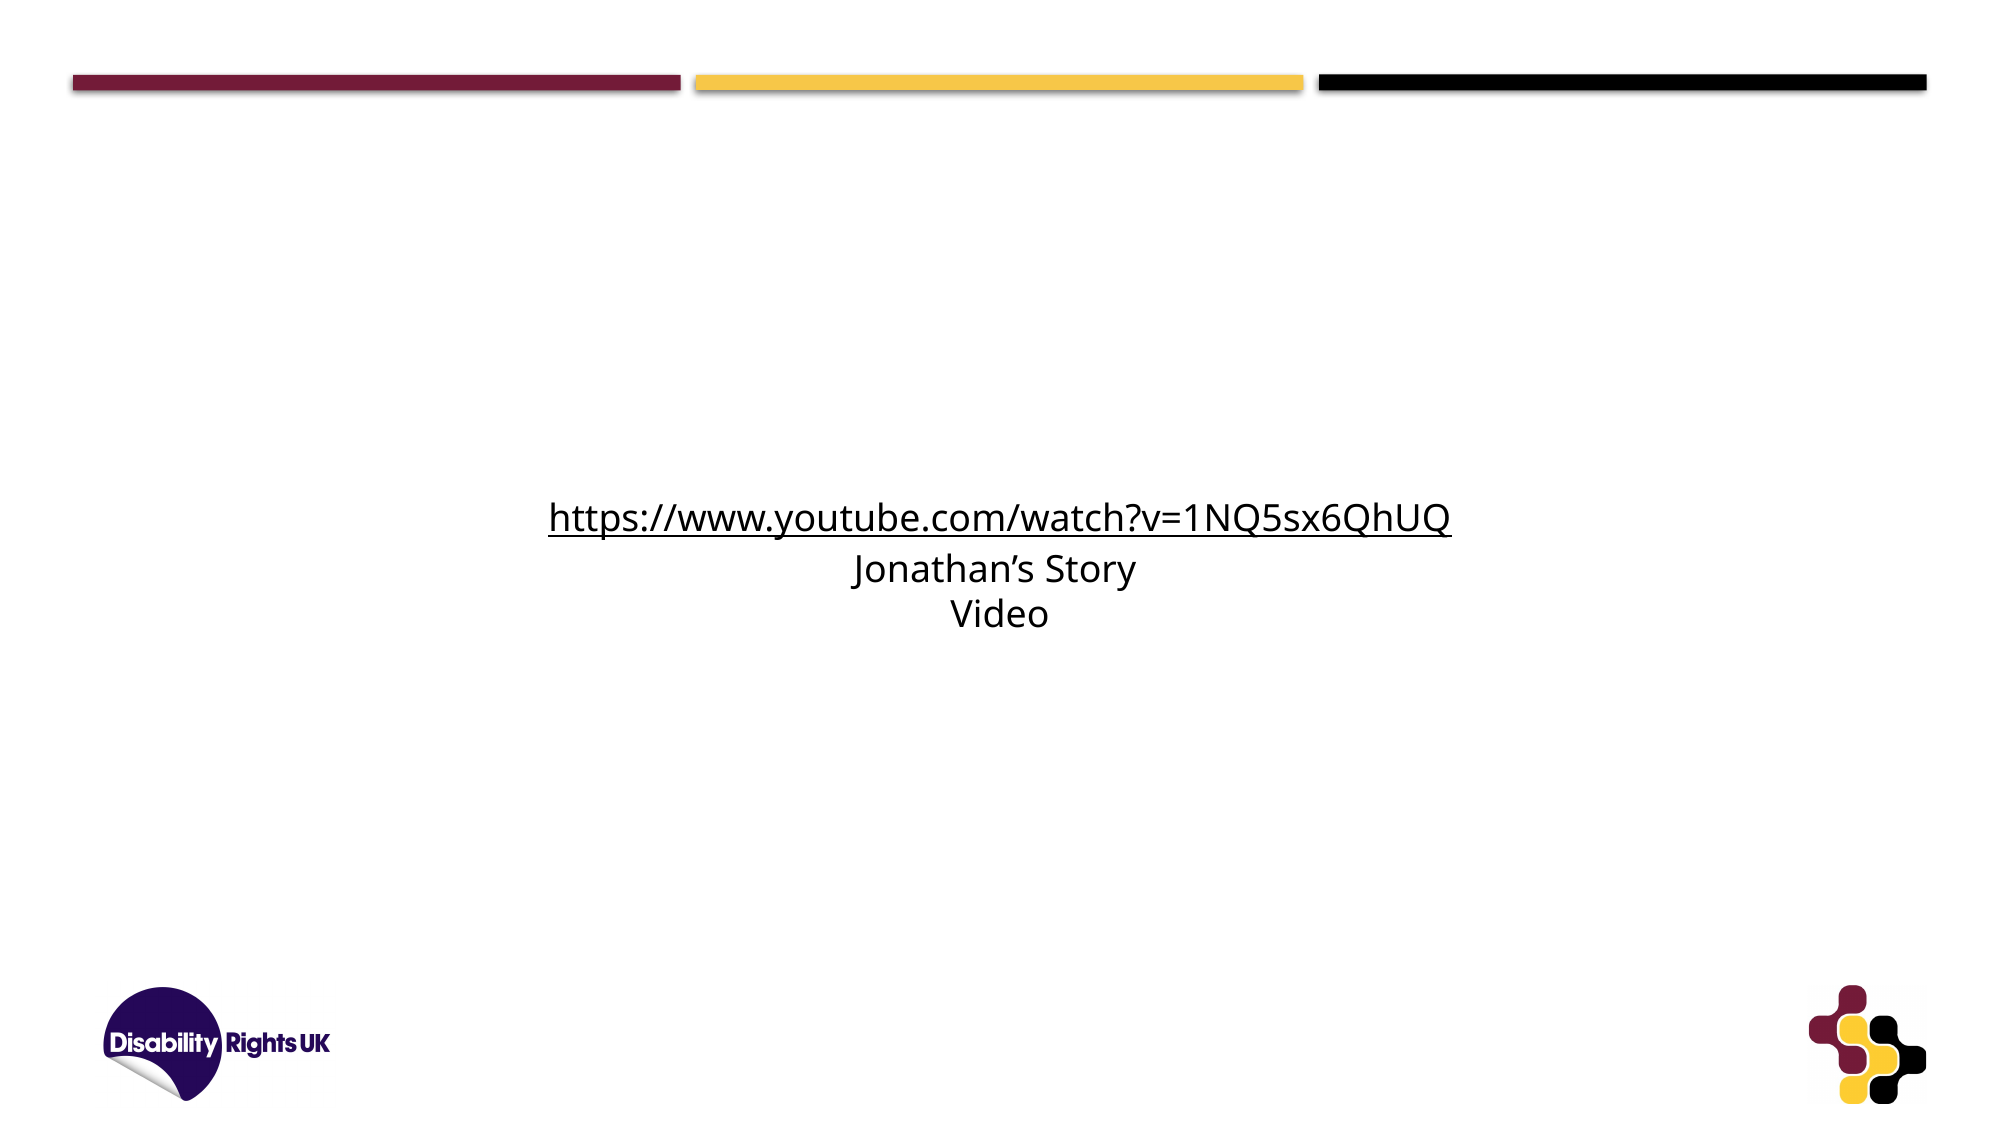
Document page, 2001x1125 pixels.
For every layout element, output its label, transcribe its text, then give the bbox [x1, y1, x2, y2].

text_box https://www.youtube.com/watch?v=1NQ5sx6QhUQ Jonathan’s Story Video [500, 486, 1500, 643]
picture [95, 981, 336, 1108]
picture [1807, 985, 1927, 1104]
